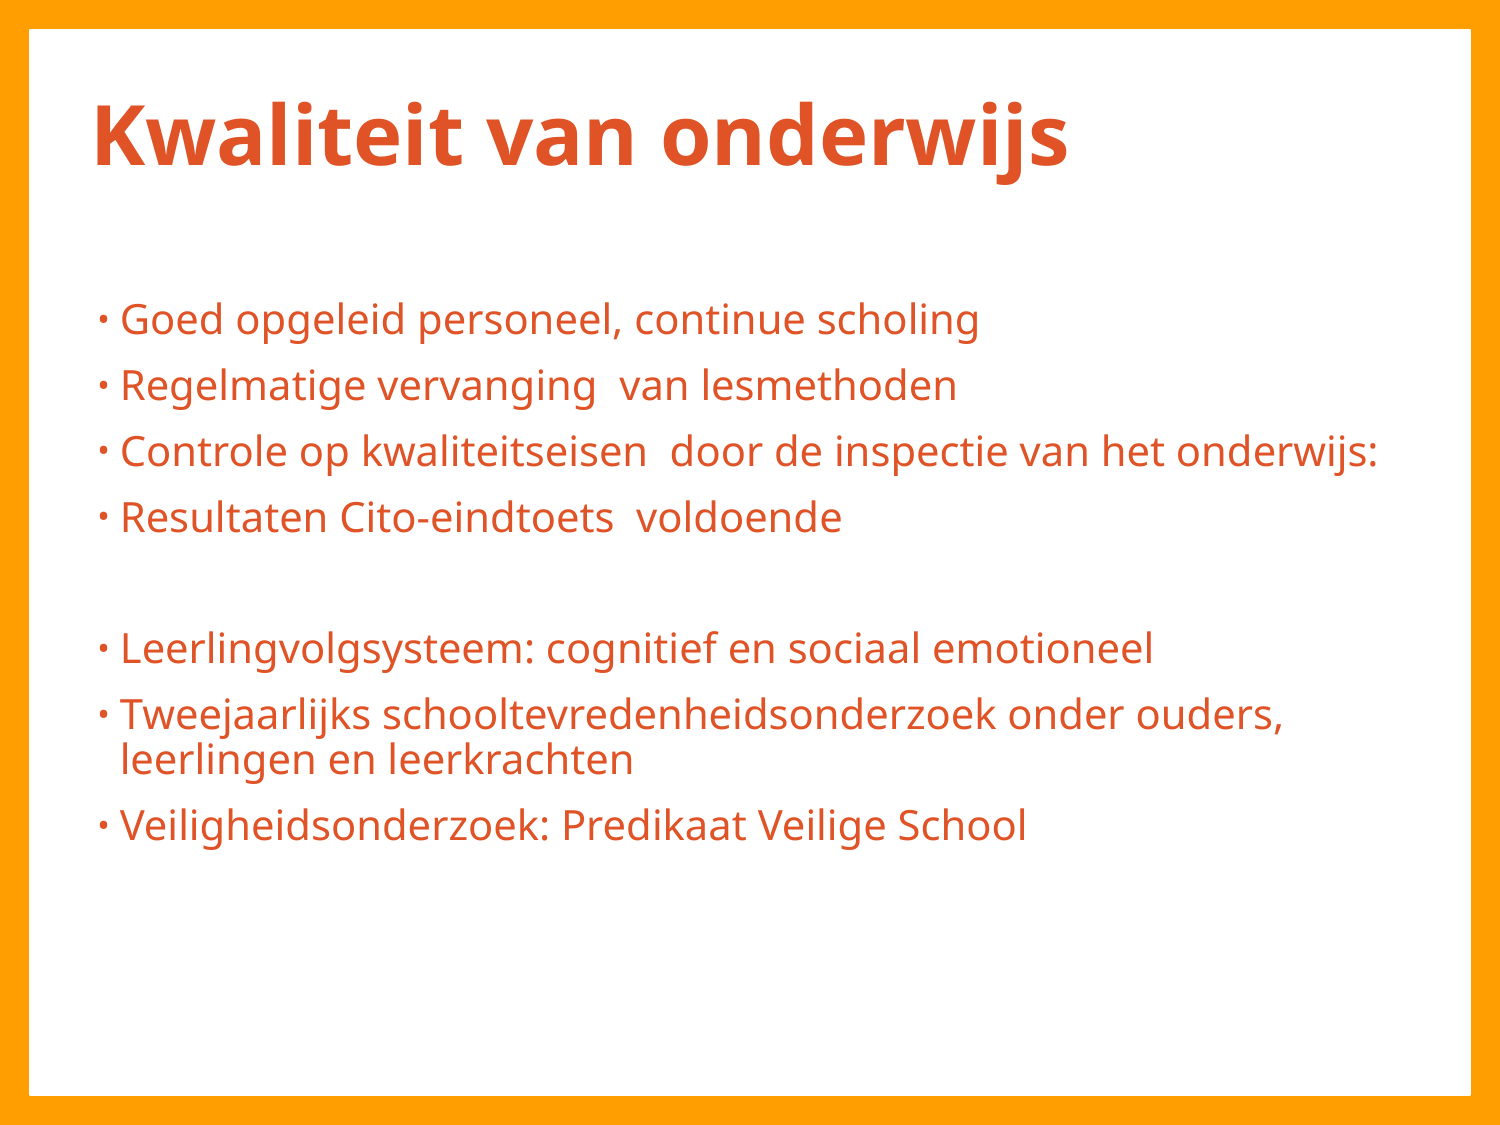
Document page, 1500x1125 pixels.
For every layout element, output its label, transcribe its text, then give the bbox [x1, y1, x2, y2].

list Goed opgeleid personeel, continue scholing Regelmatige vervanging van lesmethoden Controle op kwaliteitseisen door de inspectie van het onderwijs: Resultaten Cito-eindtoets voldoende Leerlingvolgsysteem: cognitief en sociaal emotioneel Tweejaarlijks schooltevredenheidsonderzoek onder ouders, leerlingen en leerkrachten Veiligheidsonderzoek: Predikaat Veilige School [76, 290, 1449, 1034]
title Kwaliteit van onderwijs [75, 45, 1425, 233]
